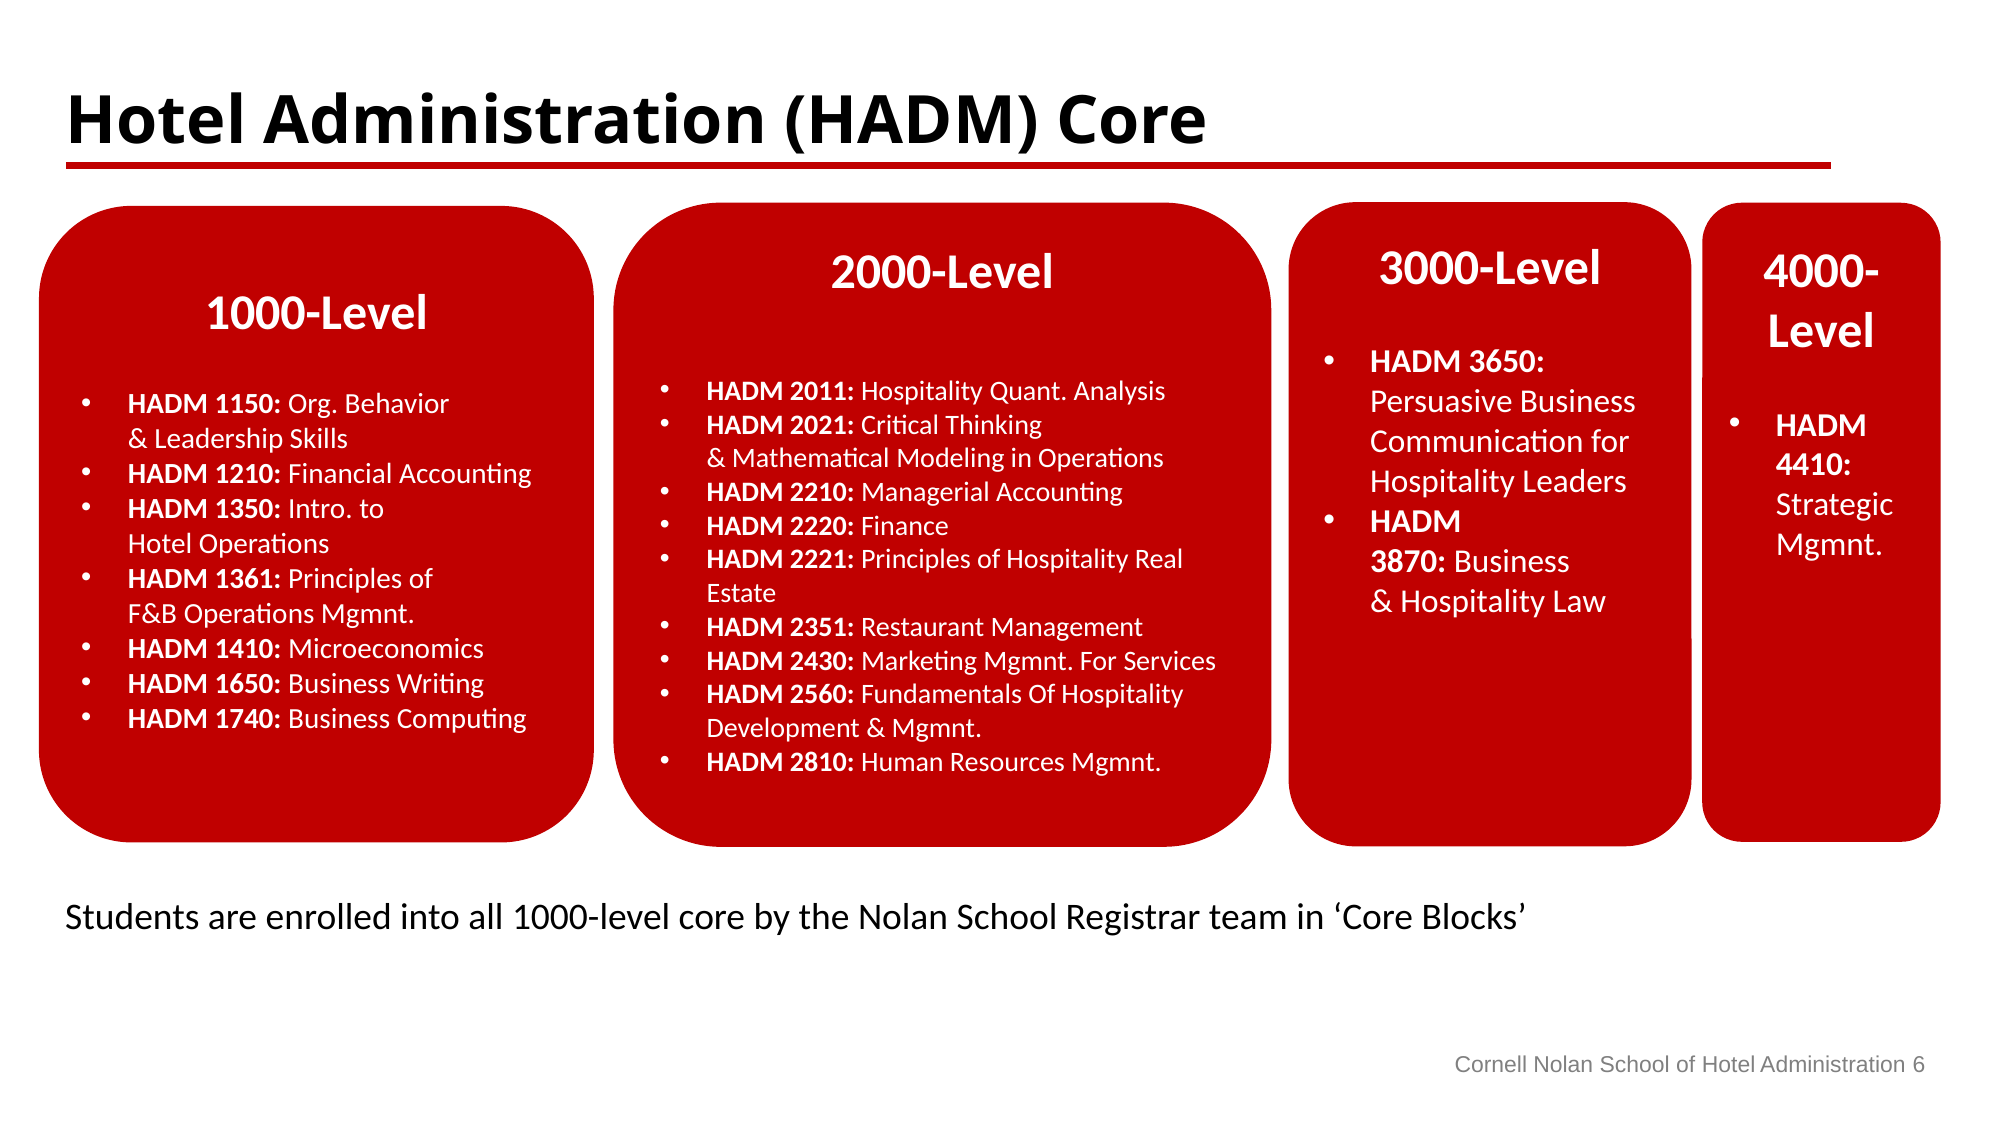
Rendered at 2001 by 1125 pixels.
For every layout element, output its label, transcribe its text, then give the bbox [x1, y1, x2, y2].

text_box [38, 202, 1941, 847]
text_box Cornell Nolan School of Hotel Administration 6 [662, 1042, 1941, 1103]
text_box Hotel Administration (HADM) Core [50, 69, 1701, 165]
text_box Students are enrolled into all 1000-level core by the Nolan School Registrar team in ‘Core Blocks’ [50, 884, 1897, 944]
